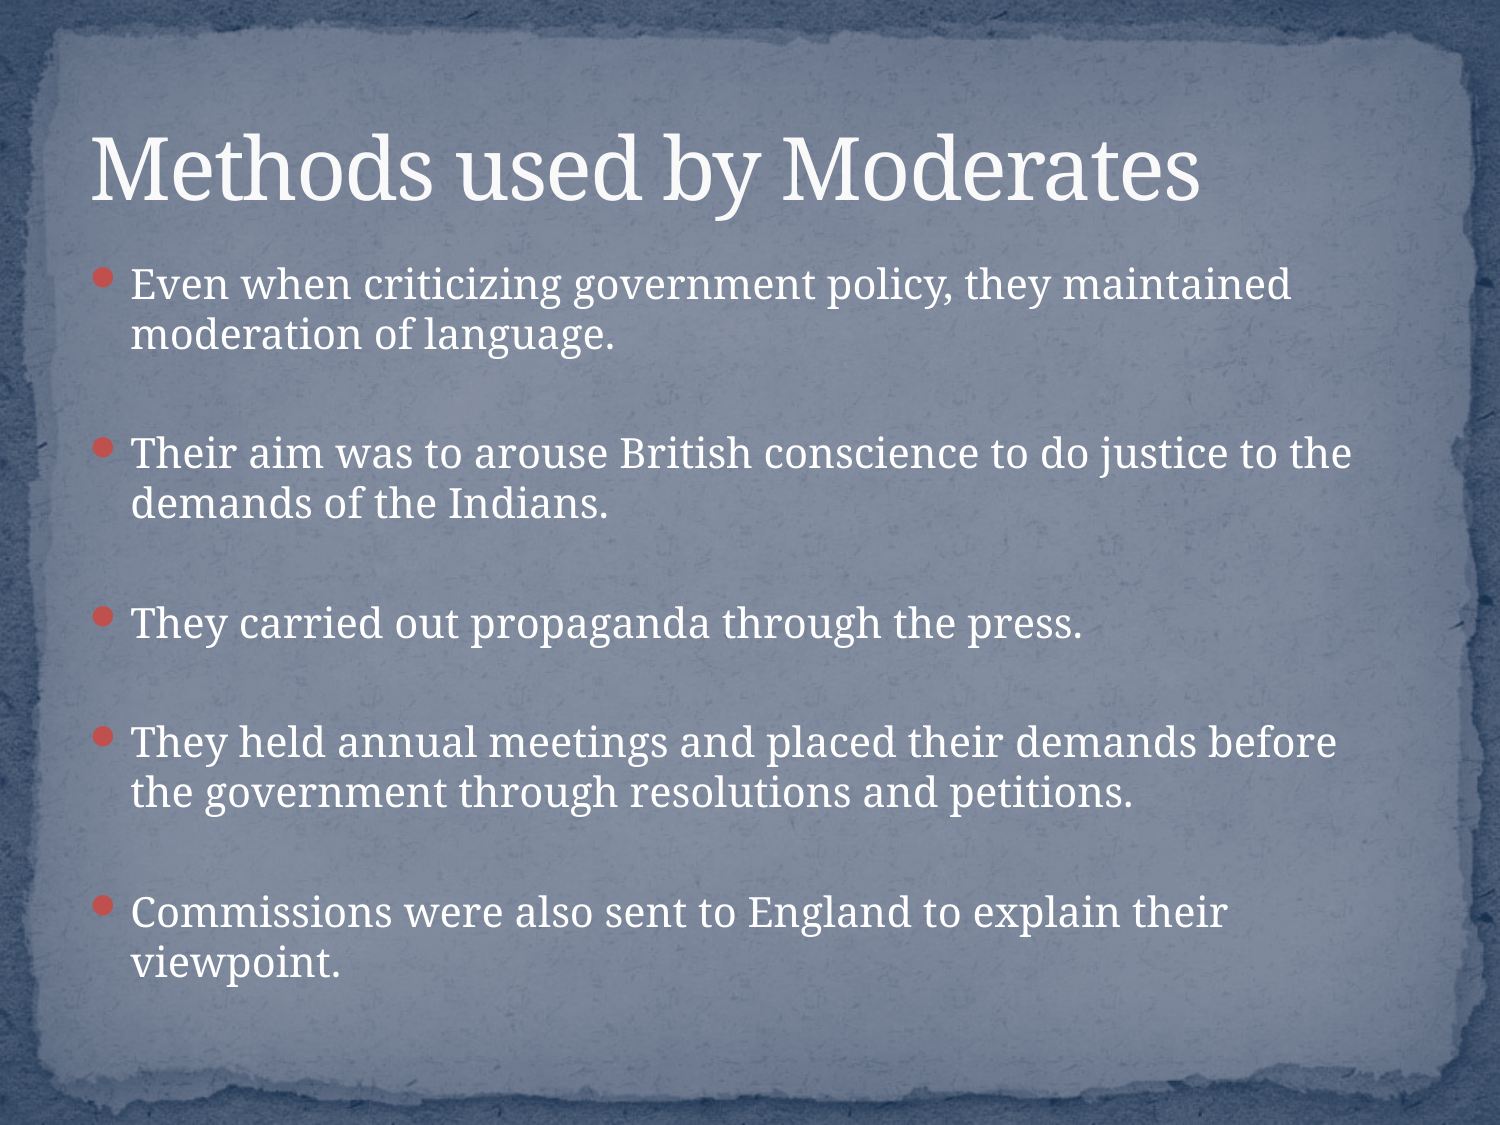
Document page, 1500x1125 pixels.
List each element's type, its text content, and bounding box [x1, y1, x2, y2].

list Even when criticizing government policy, they maintained moderation of language. Their aim was to arouse British conscience to do justice to the demands of the Indians. They carried out propaganda through the press. They held annual meetings and placed their demands before the government through resolutions and petitions. Commissions were also sent to England to explain their viewpoint. [75, 249, 1425, 1000]
title Methods used by Moderates [74, 24, 1425, 225]
